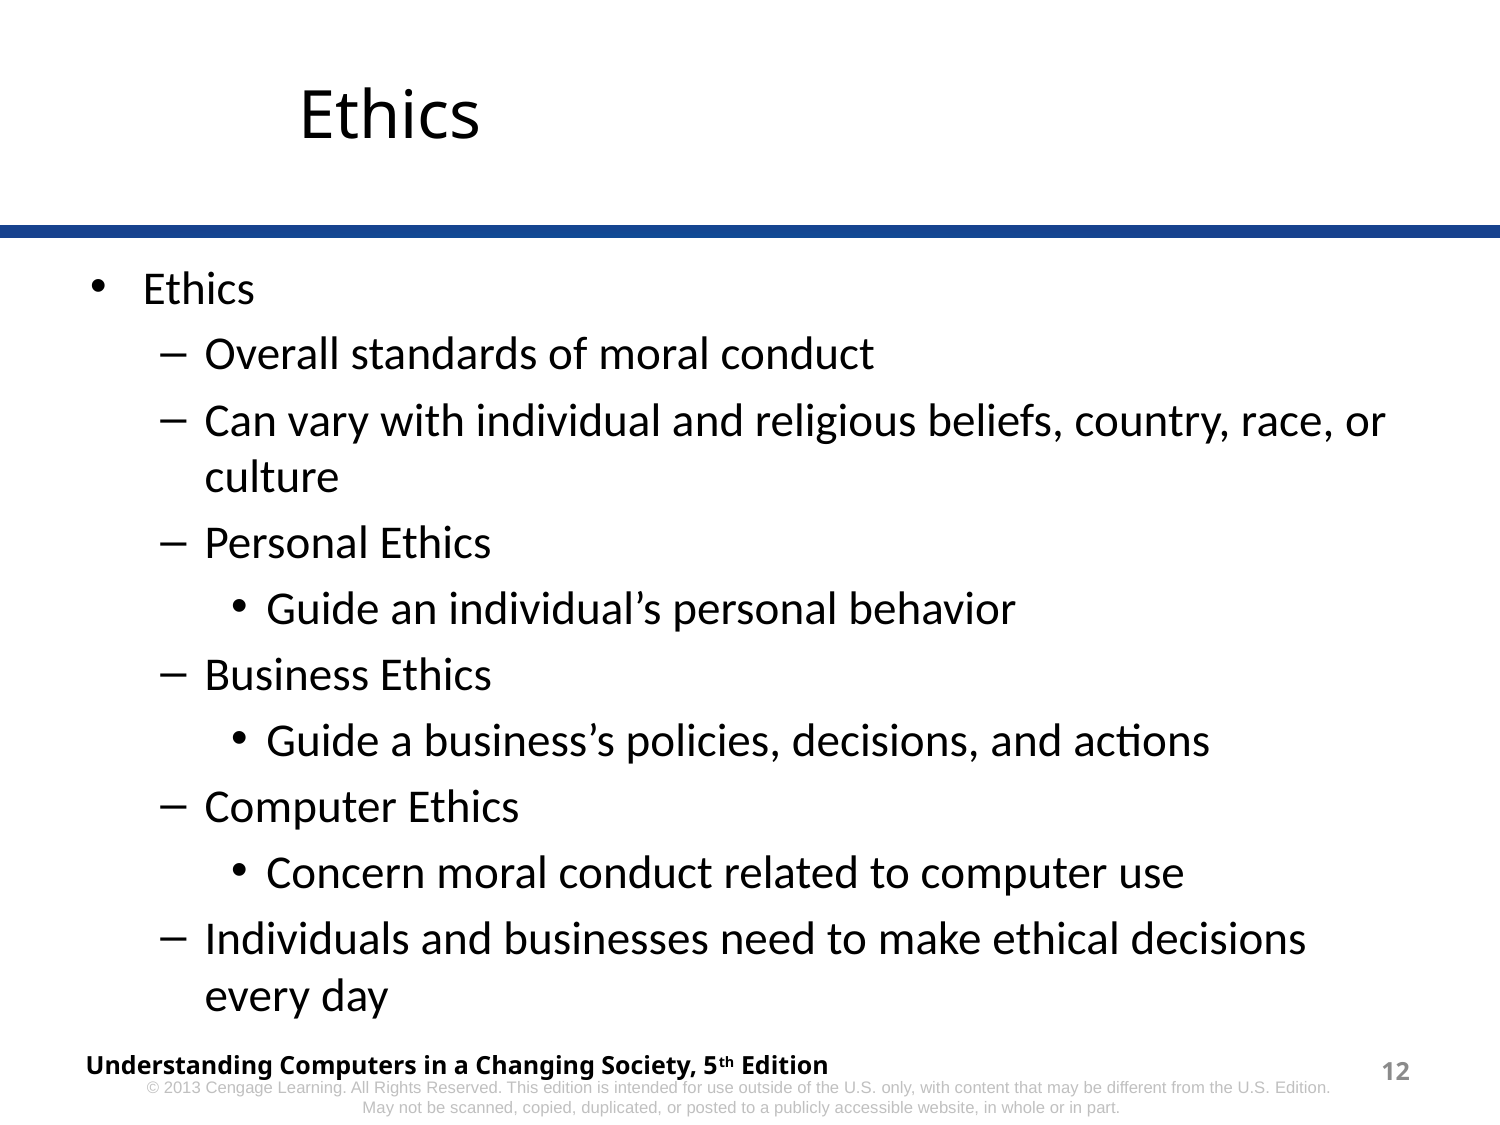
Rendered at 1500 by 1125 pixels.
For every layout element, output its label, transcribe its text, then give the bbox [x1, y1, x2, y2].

footer Understanding Computers in a Changing Society, 5th Edition [70, 1042, 1058, 1103]
slide_number 12 [1074, 1042, 1425, 1103]
list Ethics Overall standards of moral conduct Can vary with individual and religious beliefs, country, race, or culture Personal Ethics Guide an individual’s personal behavior Business Ethics Guide a business’s policies, decisions, and actions Computer Ethics Concern moral conduct related to computer use Individuals and businesses need to make ethical decisions every day [75, 249, 1425, 1035]
title Ethics [283, 45, 1425, 179]
picture [0, 225, 1500, 238]
